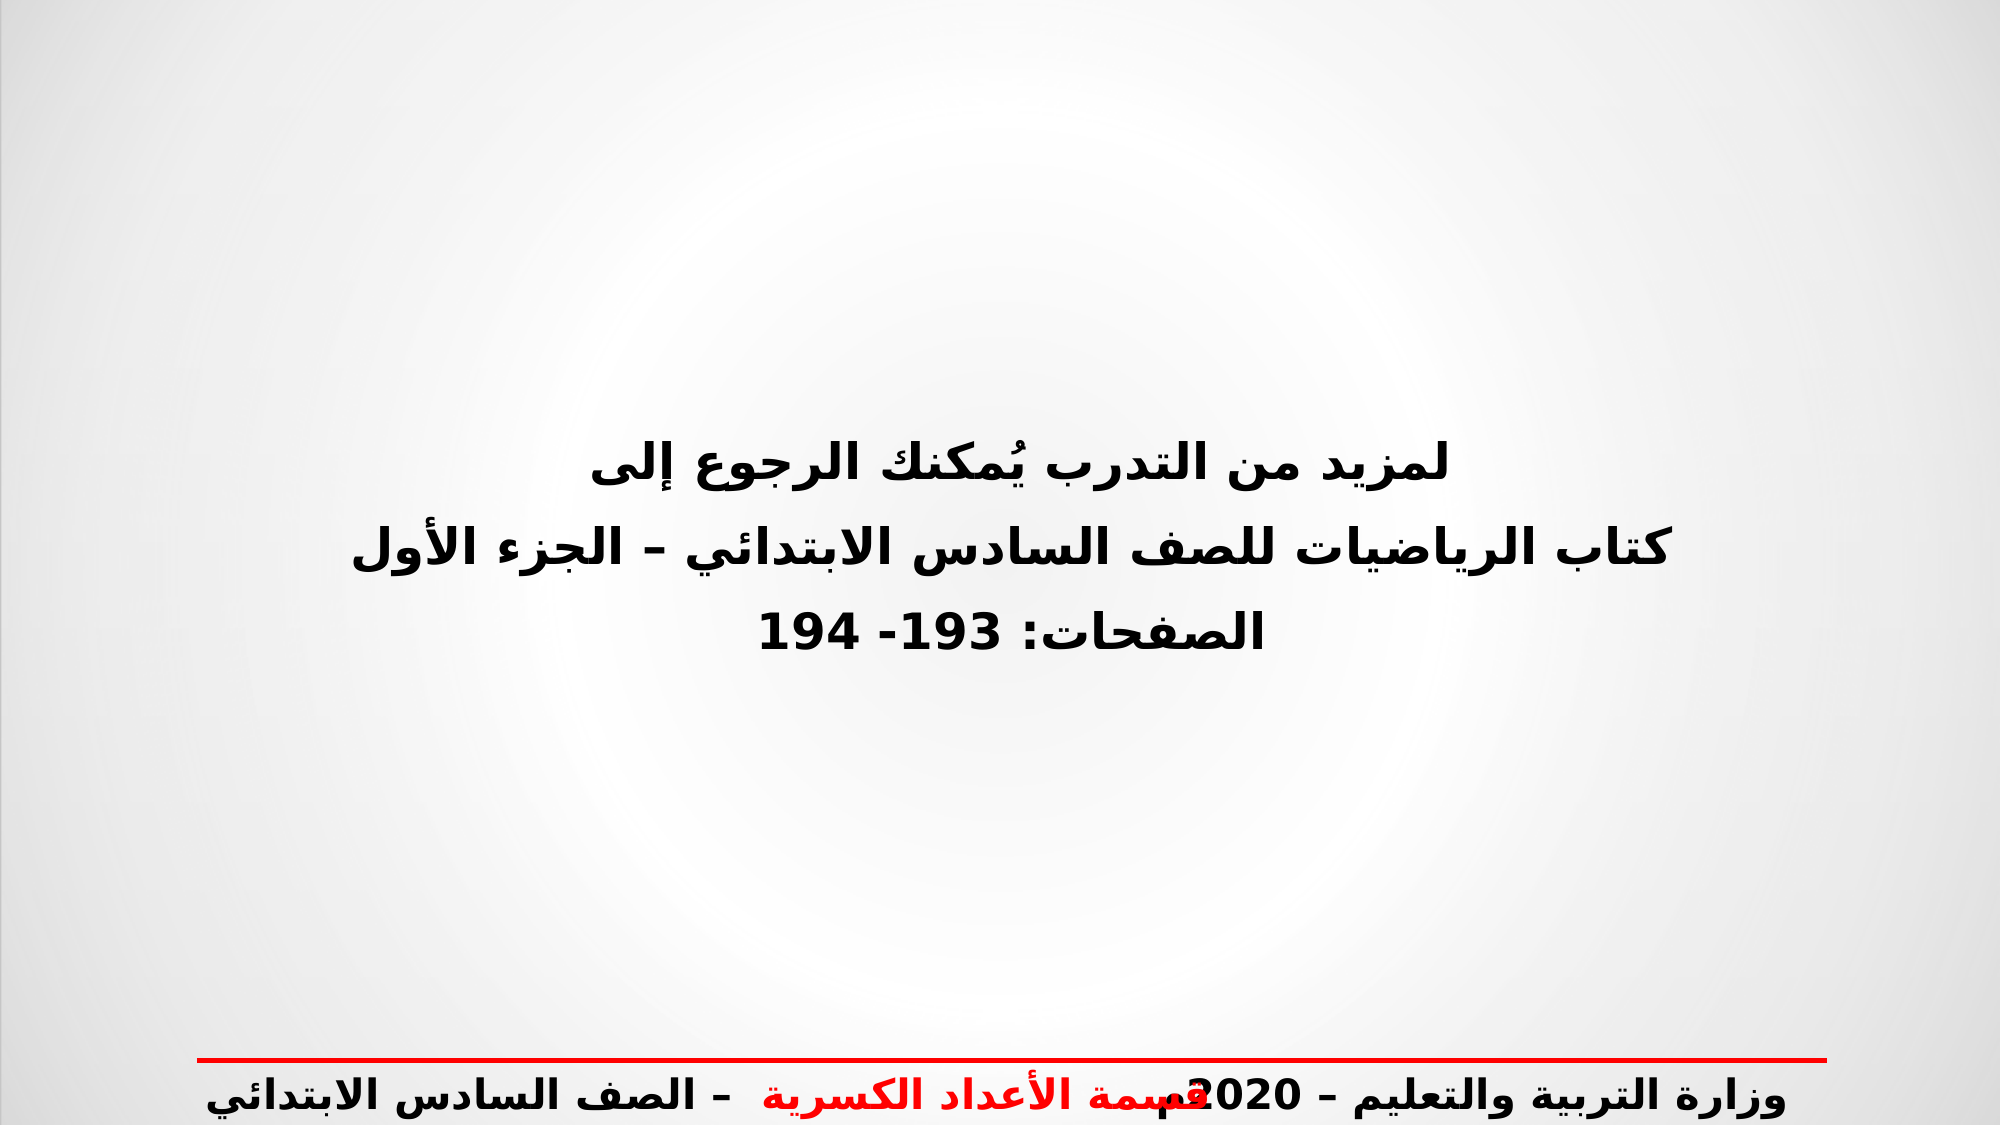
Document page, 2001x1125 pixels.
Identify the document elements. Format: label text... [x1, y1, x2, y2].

text_box لمزيد من التدرب يُمكنك الرجوع إلى كتاب الرياضيات للصف السادس الابتدائي – الجزء الأول الصفحات: 193- 194 [114, 422, 1909, 668]
picture [0, 0, 2000, 1125]
